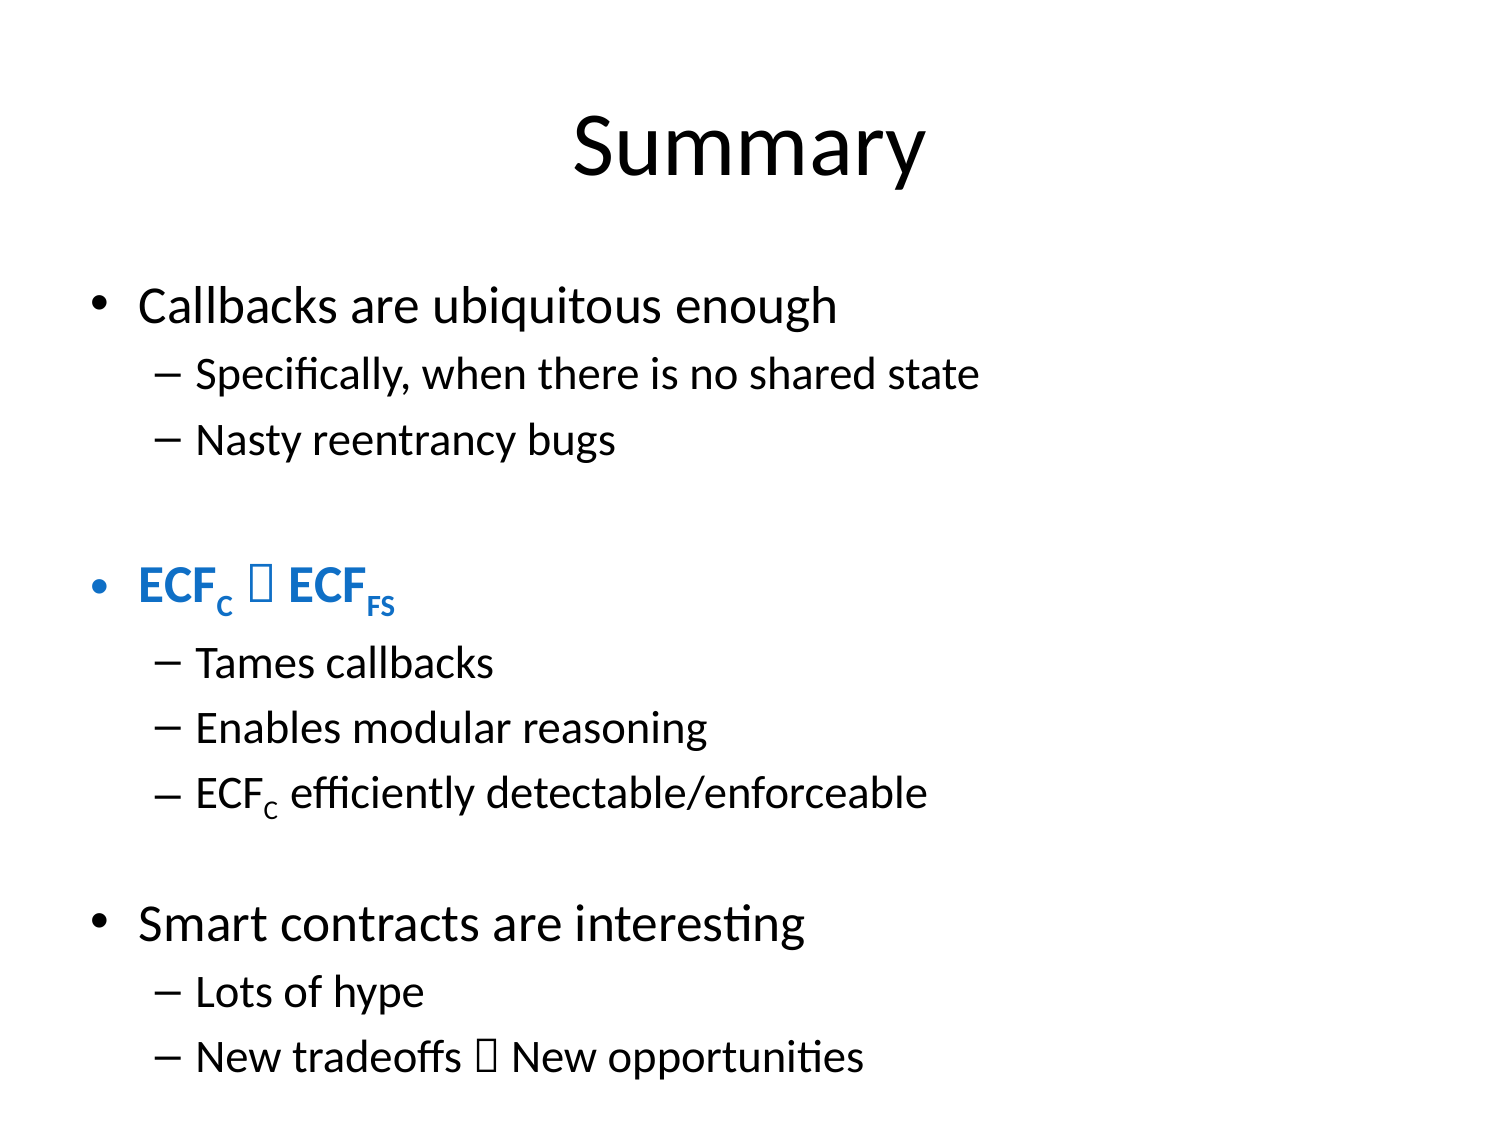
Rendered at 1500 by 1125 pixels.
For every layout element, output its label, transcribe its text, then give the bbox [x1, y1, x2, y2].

title Summary [75, 45, 1425, 233]
list Callbacks are ubiquitous enough Specifically, when there is no shared state Nasty reentrancy bugs ECFC  ECFFS Tames callbacks Enables modular reasoning ECFC efficiently detectable/enforceable Smart contracts are interesting Lots of hype New tradeoffs  New opportunities [75, 262, 1471, 1094]
